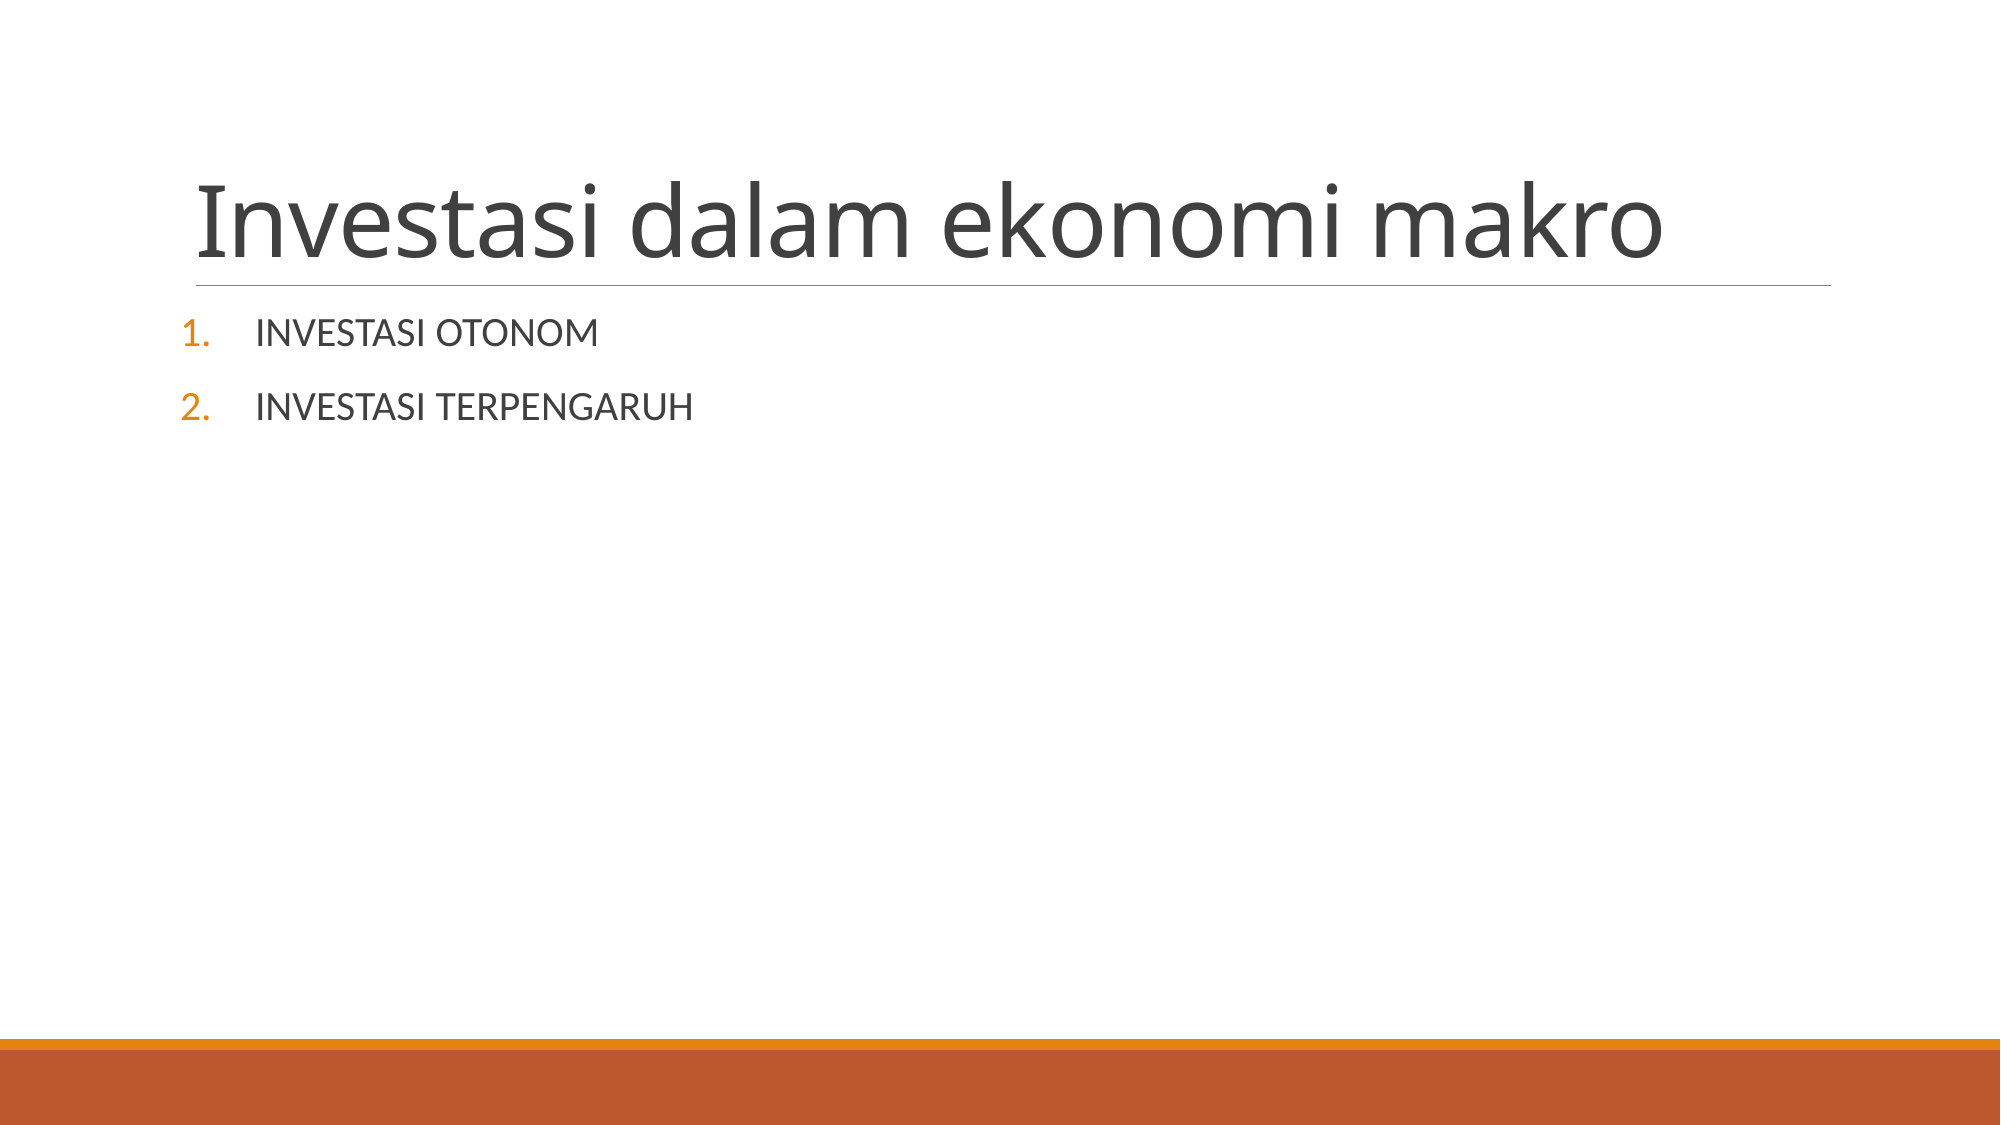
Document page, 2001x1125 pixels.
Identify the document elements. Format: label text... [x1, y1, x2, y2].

title Investasi dalam ekonomi makro [180, 47, 1830, 285]
list INVESTASI OTONOM INVESTASI TERPENGARUH [180, 302, 1830, 963]
